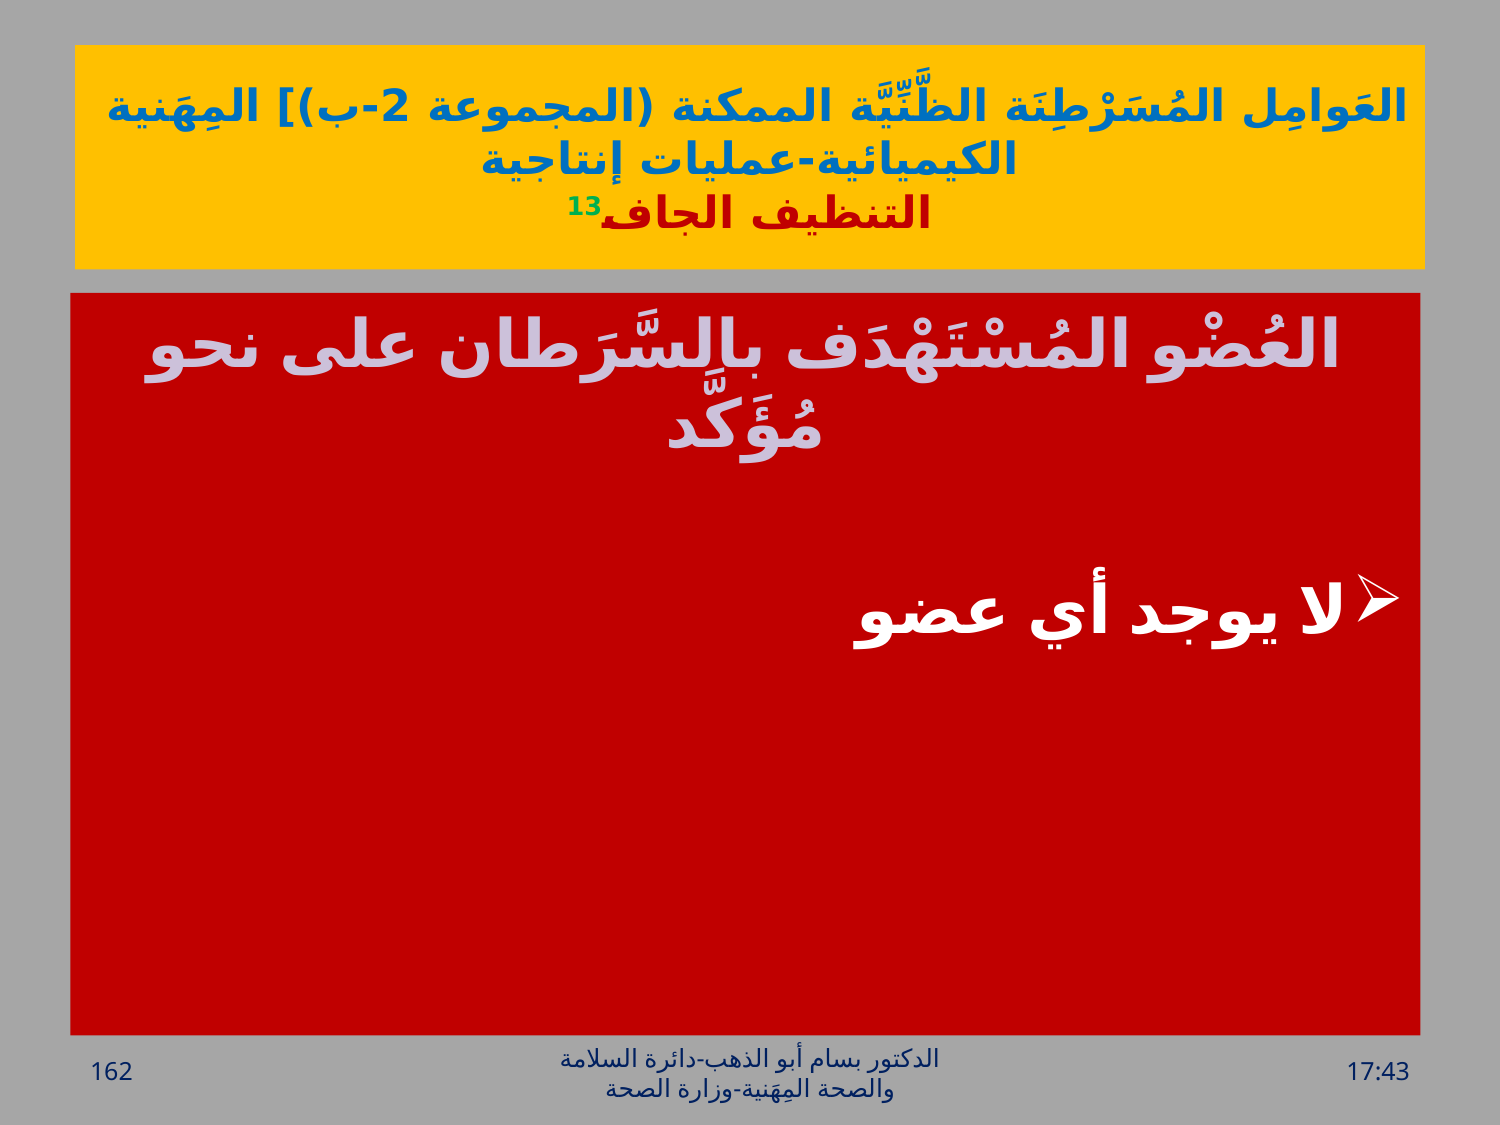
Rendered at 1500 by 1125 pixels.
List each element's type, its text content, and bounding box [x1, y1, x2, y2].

slide_number 162 [75, 1042, 425, 1103]
slide_number الخميس، 28 تموز، 2016 [1074, 1042, 1425, 1103]
footer الدكتور بسام أبو الذهب-دائرة السلامة والصحة المِهَنية-وزارة الصحة [512, 1042, 988, 1103]
title العَوامِل المُسَرْطِنَة الظَّنِّيَّة الممكنة (المجموعة 2-ب)] المِهَنية الكيميائية-عمليات إنتاجية التنظيف الجاف13 [75, 45, 1425, 270]
list العُضْو المُسْتَهْدَف بالسَّرَطان على نحو مُؤَكَّد لا يوجد أي عضو [70, 292, 1421, 1036]
